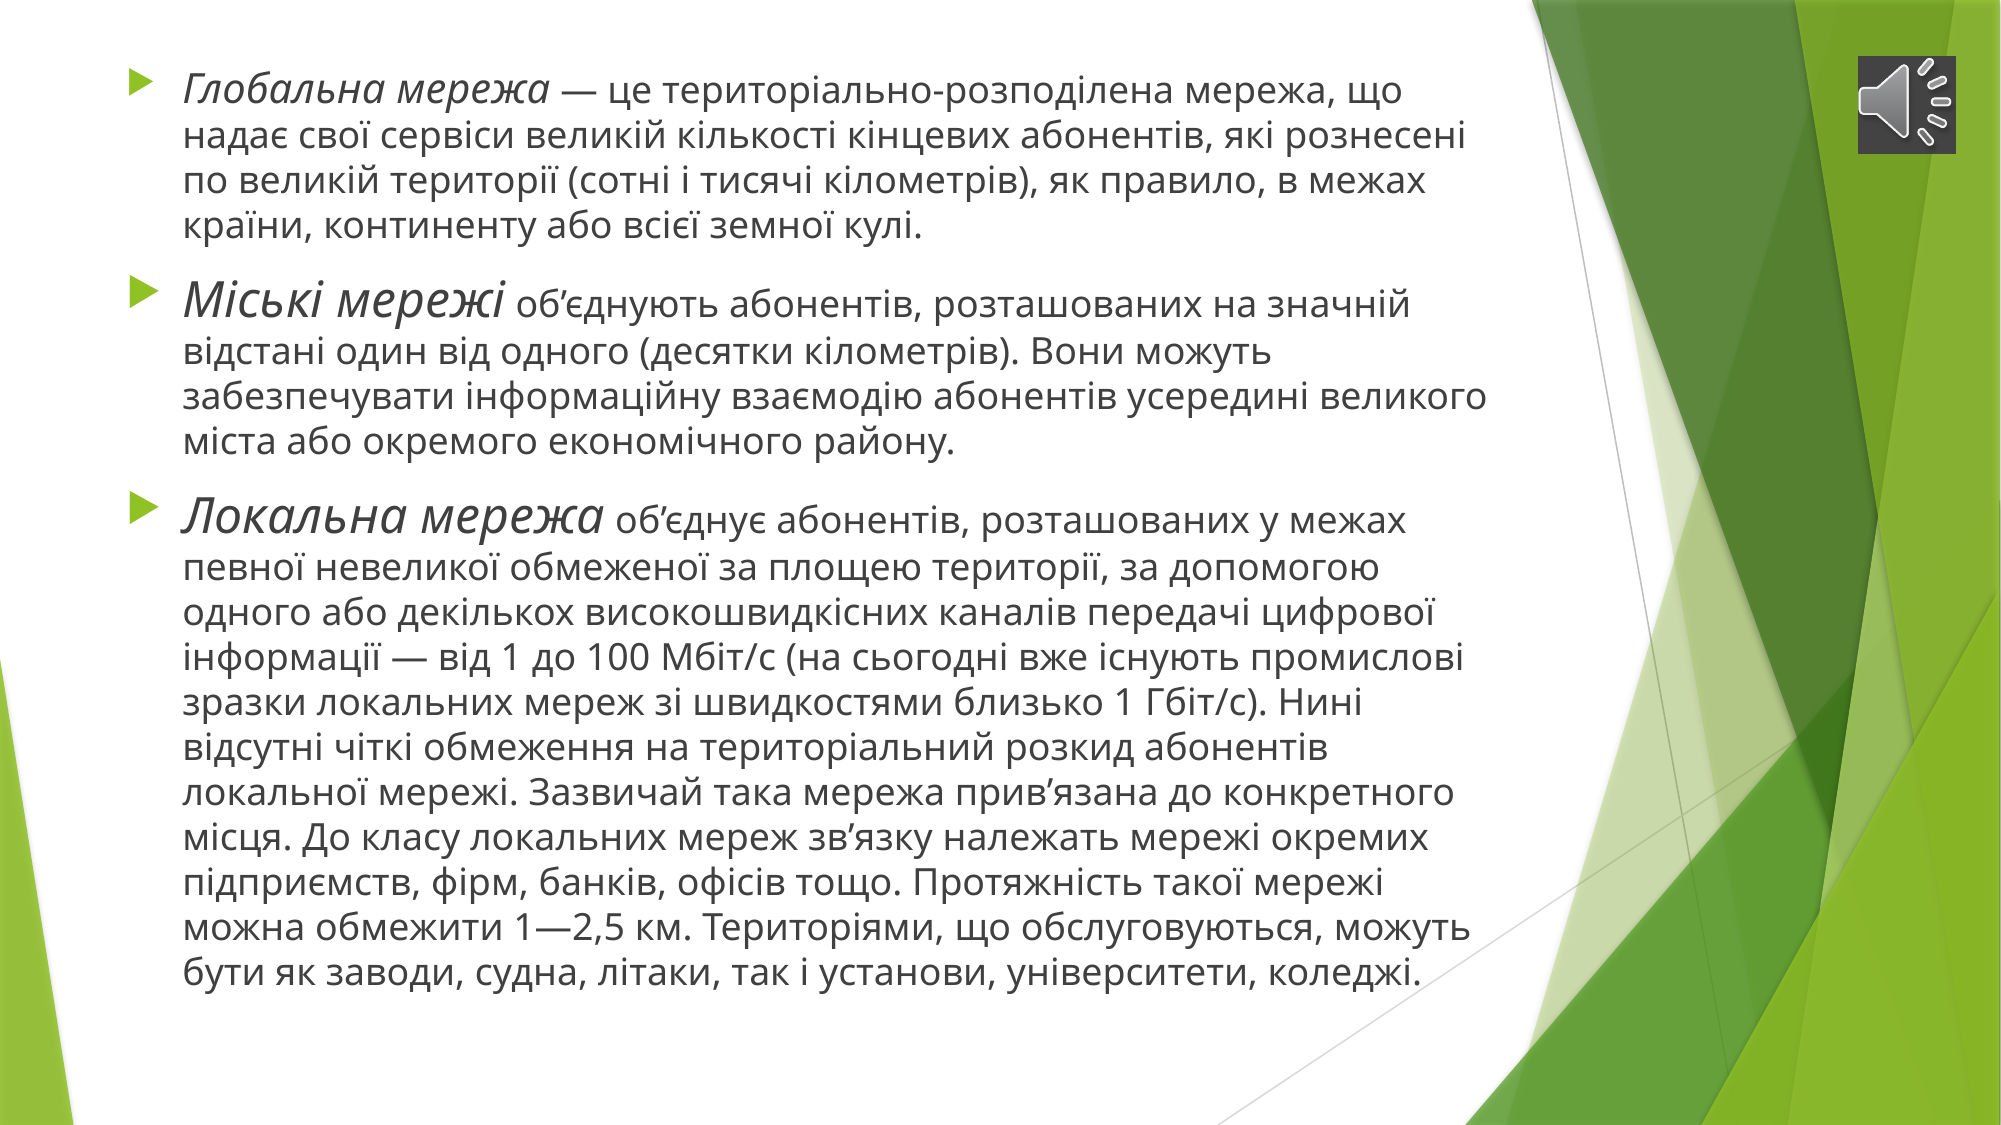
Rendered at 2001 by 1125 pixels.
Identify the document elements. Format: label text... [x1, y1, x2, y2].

list Глобальна мережа — це територіально-розподілена мережа, що надає свої сервіси великій кількості кінцевих абонентів, які рознесені по великій території (сотні і тисячі кілометрів), як правило, в межах країни, континенту або всієї земної кулі. Міські мережі об’єднують абонентів, розташованих на значній відстані один від одного (десятки кілометрів). Вони можуть забезпечувати інформаційну взаємодію абонентів усередині великого міста або окремого економічного району. Локальна мережа об’єднує абонентів, розташованих у межах певної невеликої обмеженої за площею території, за допомогою одного або декількох високошвидкісних каналів передачі цифрової інформації — від 1 до 100 Мбіт/с (на сьогодні вже існують промислові зразки локальних мереж зі швидкостями близько 1 Гбіт/с). Нині відсутні чіткі обмеження на територіальний розкид абонентів локальної мережі. Зазвичай така мережа прив’язана до конкретного місця. До класу локальних мереж зв’язку належать мережі окремих підприємств, фірм, банків, офісів тощо. Протяжність такої мережі можна обмежити 1—2,5 км. Територіями, що обслуговуються, можуть бути як заводи, судна, літаки, так і установи, університети, коледжі. [111, 53, 1522, 1060]
picture [1856, 54, 1958, 156]
